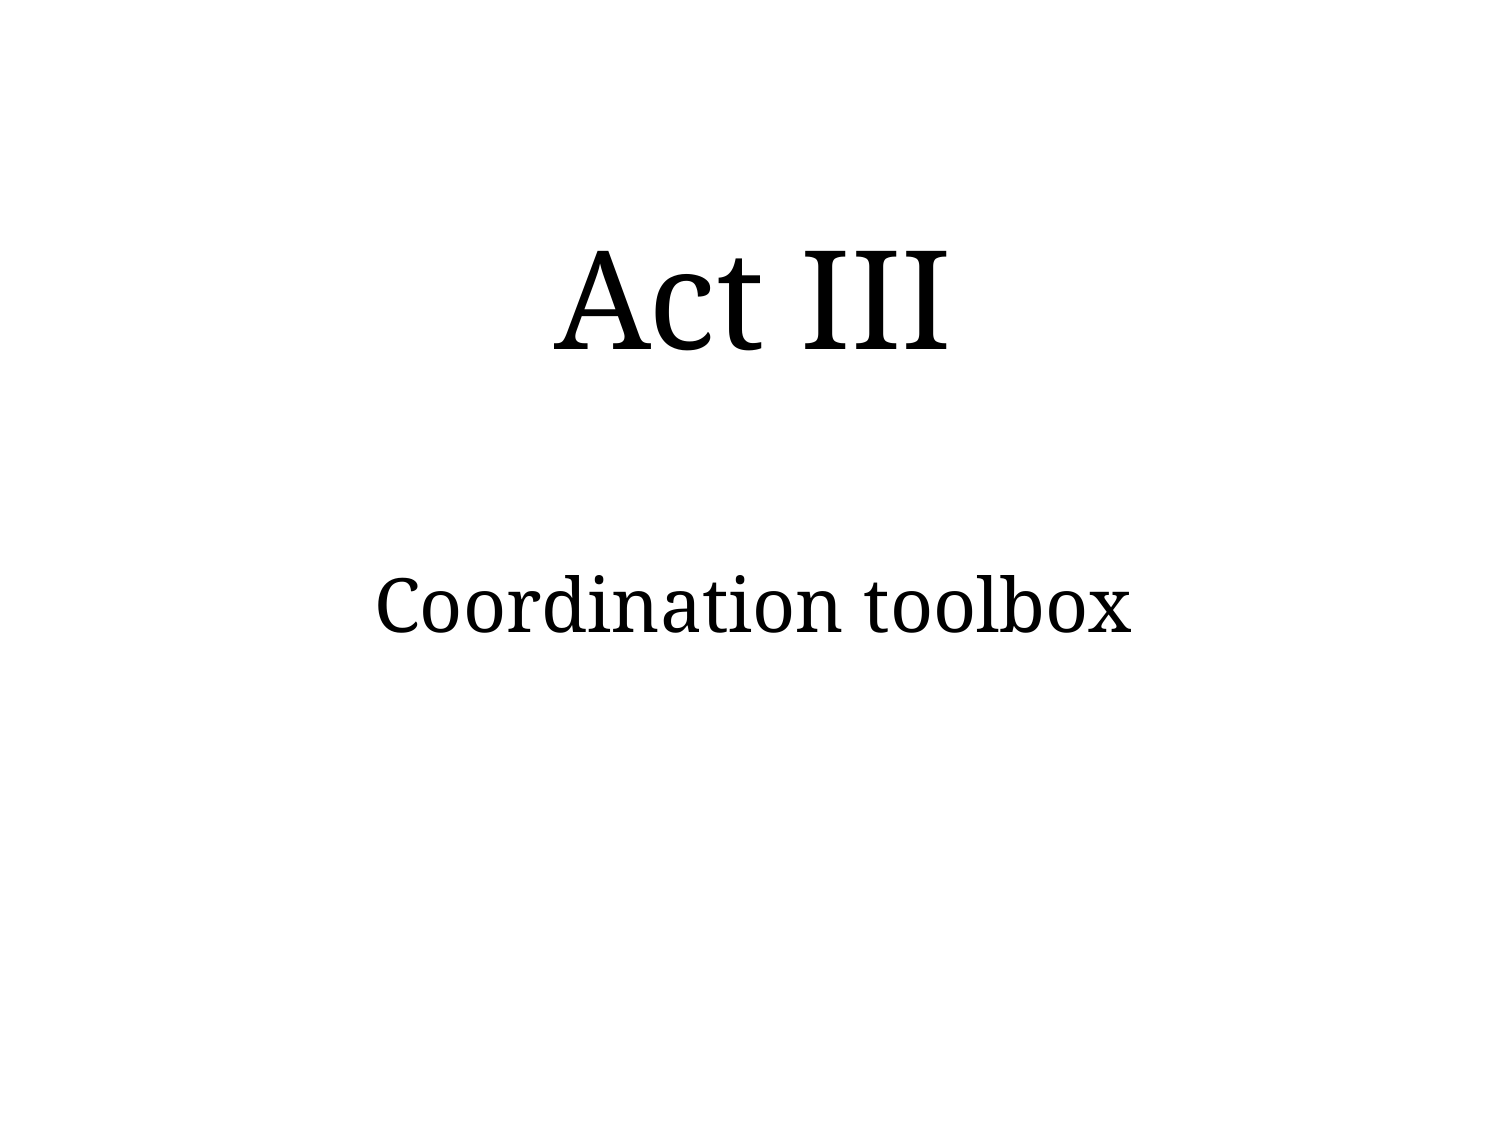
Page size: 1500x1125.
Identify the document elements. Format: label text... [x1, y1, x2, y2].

text_box Act III Coordination toolbox [71, 204, 1437, 745]
